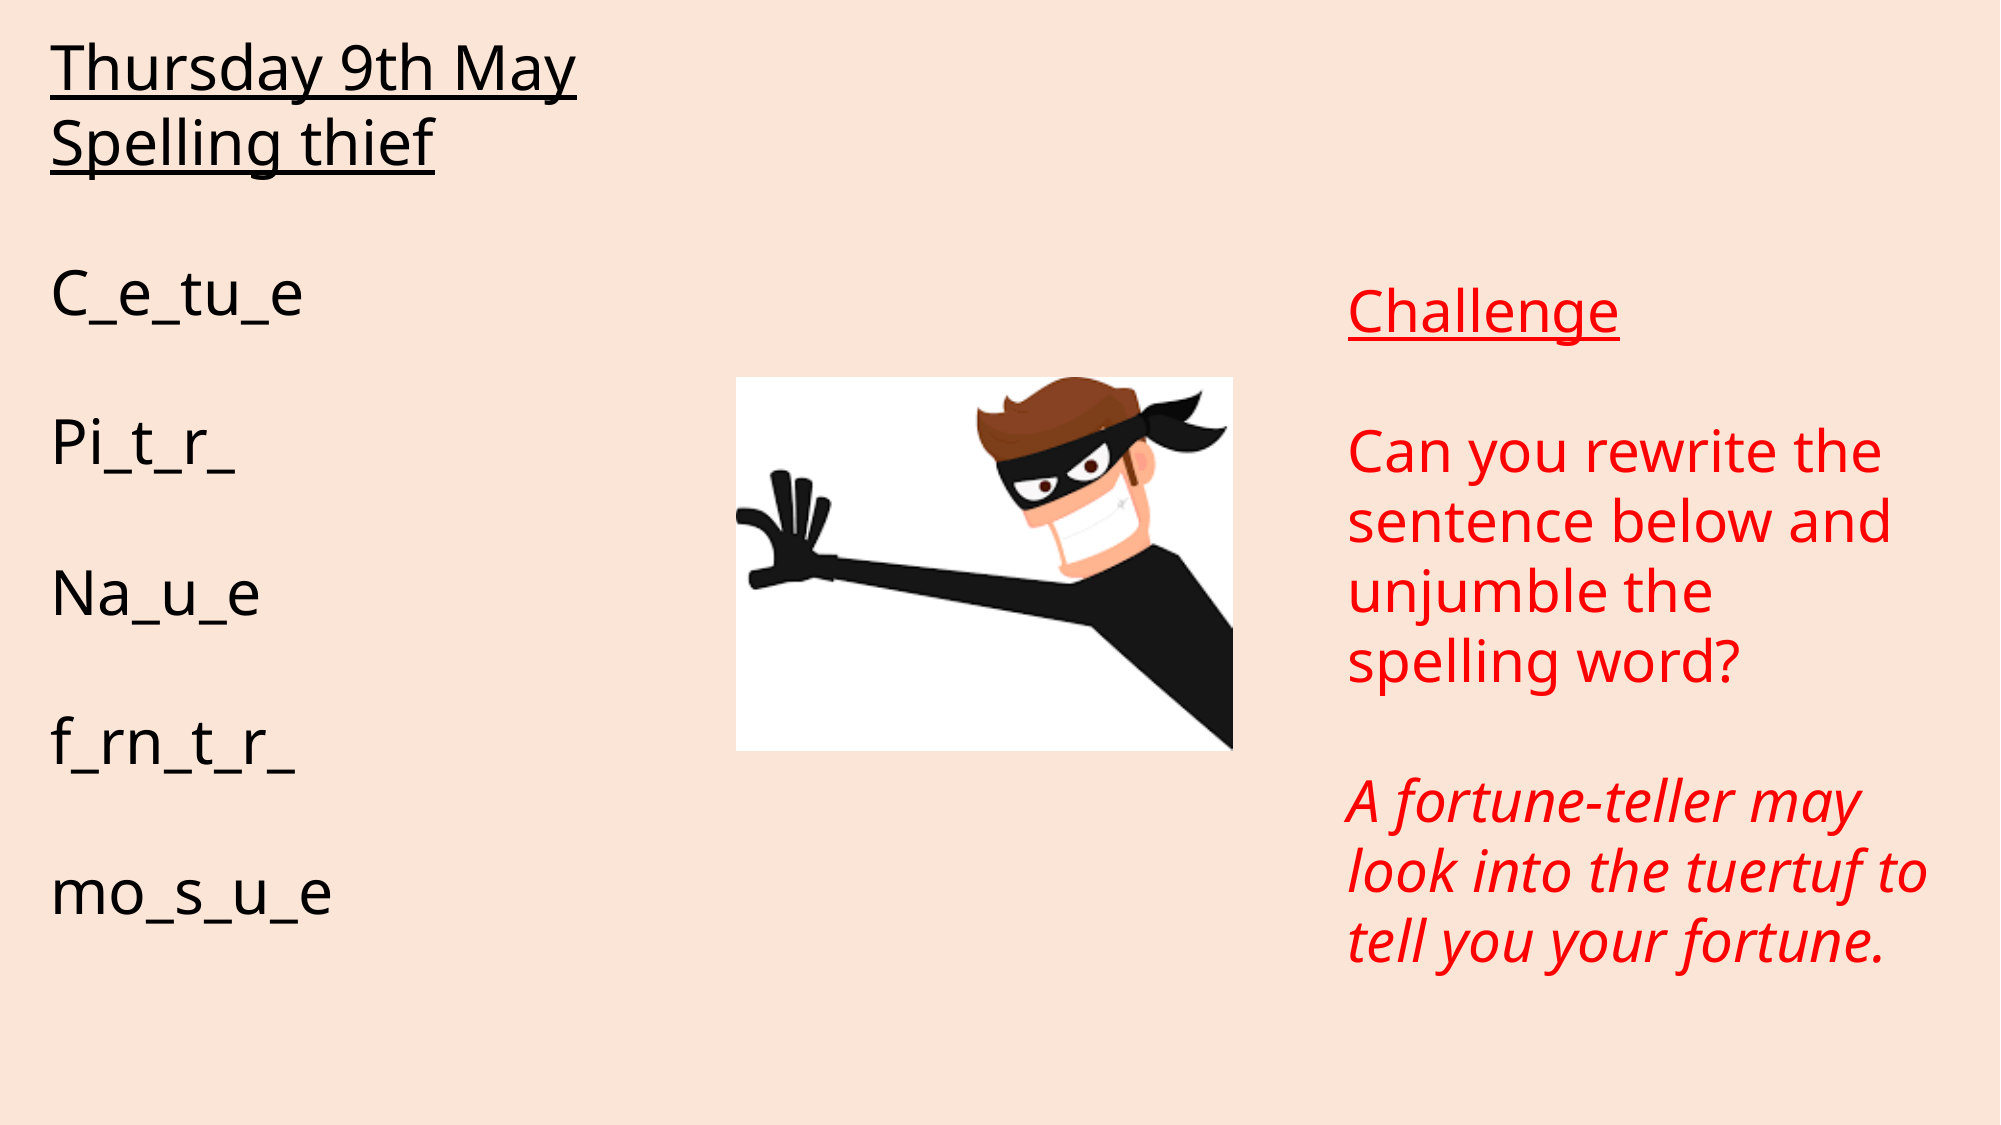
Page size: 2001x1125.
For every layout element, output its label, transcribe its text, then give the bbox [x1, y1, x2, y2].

text_box Thursday 9th May Spelling thief C_e_tu_e Pi_t_r_ Na_u_e f_rn_t_r_ mo_s_u_e [35, 20, 1645, 935]
picture [736, 377, 1233, 751]
text_box Challenge Can you rewrite the sentence below and unjumble the spelling word? A fortune-teller may look into the tuertuf to tell you your fortune. [1332, 266, 1956, 982]
